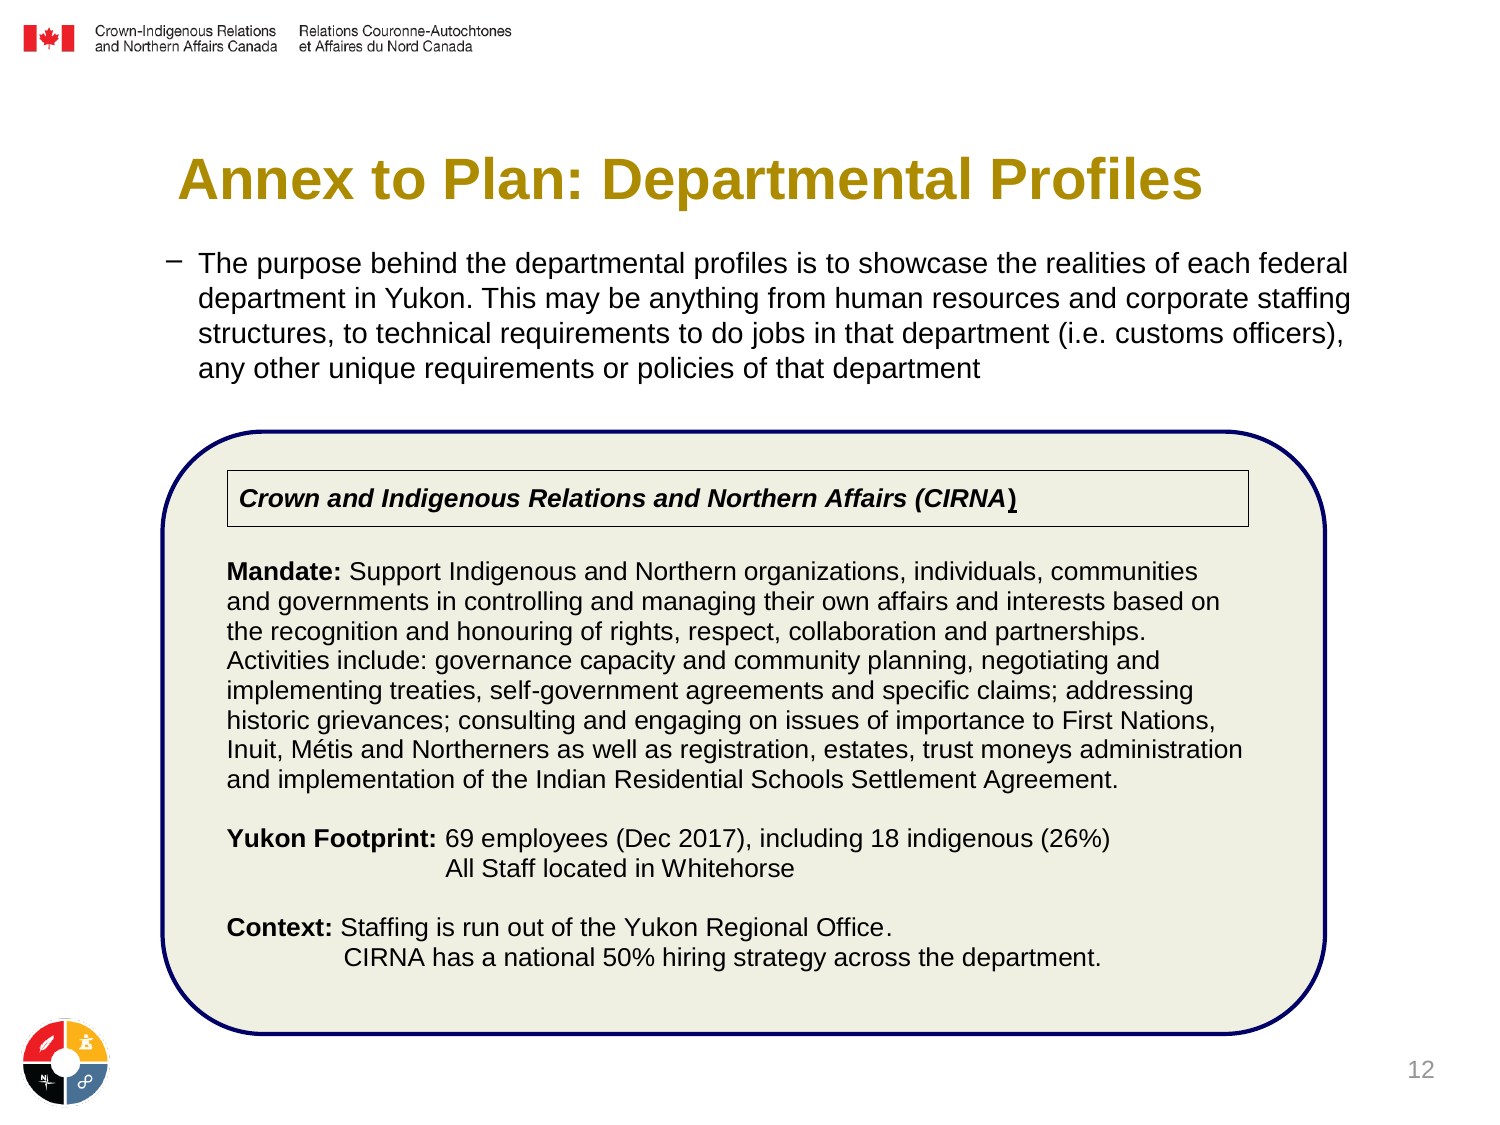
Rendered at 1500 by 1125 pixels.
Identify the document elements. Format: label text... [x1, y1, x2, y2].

picture [21, 22, 517, 55]
picture [13, 1012, 116, 1114]
text_box Annex to Plan: Departmental Profiles [131, 133, 1220, 219]
text_box The purpose behind the departmental profiles is to showcase the realities of each federal department in Yukon. This may be anything from human resources and corporate staffing structures, to technical requirements to do jobs in that department (i.e. customs officers), any other unique requirements or policies of that department [56, 237, 1413, 393]
slide_number 12 [1325, 1050, 1450, 1100]
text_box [162, 431, 1326, 1035]
